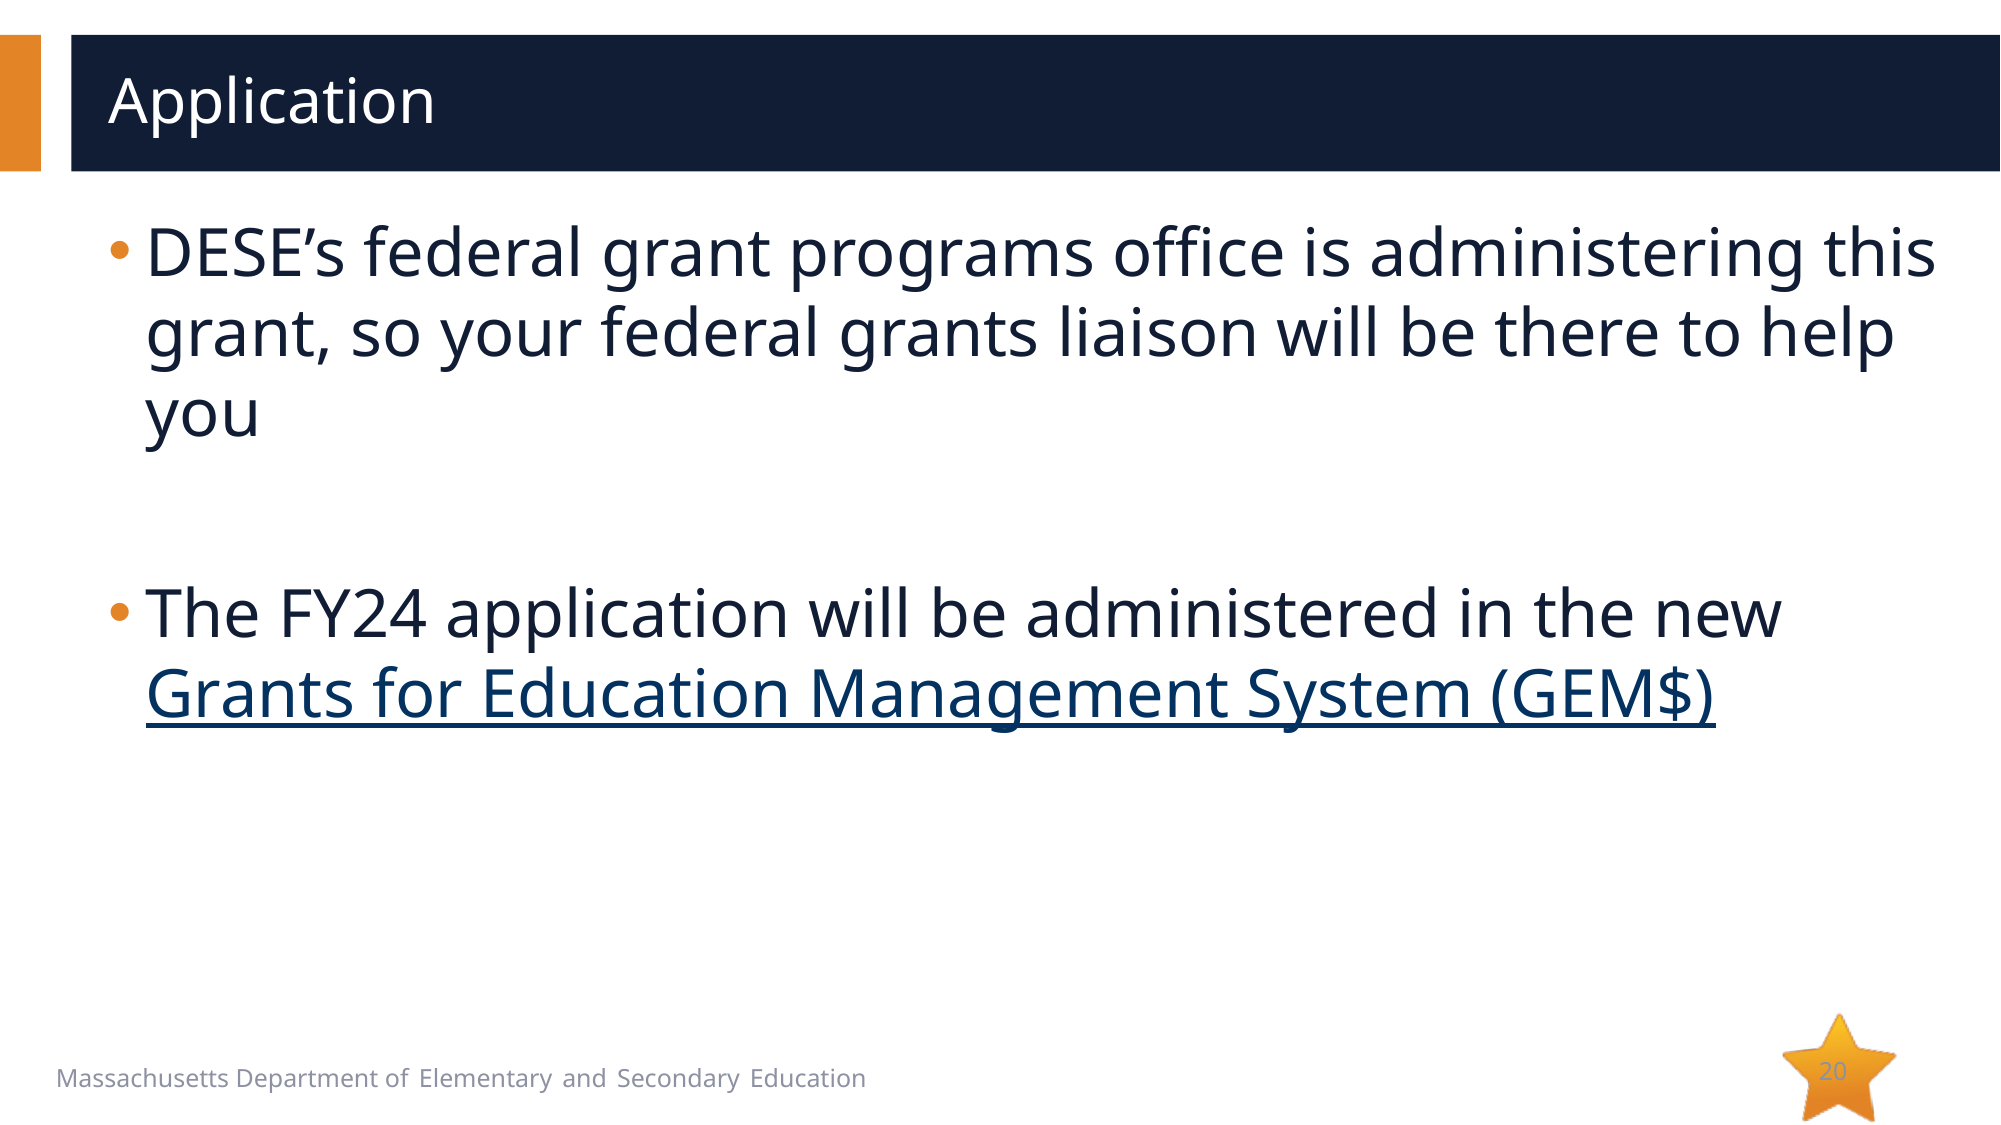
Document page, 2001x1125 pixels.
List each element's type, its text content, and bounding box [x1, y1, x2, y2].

slide_number 20 [1412, 1042, 1863, 1103]
title Application [93, 47, 1959, 159]
picture [1775, 1031, 1909, 1125]
list DESE’s federal grant programs office is administering this grant, so your federal grants liaison will be there to help you The FY24 application will be administered in the new Grants for Education Management System (GEM$) [93, 201, 1959, 1031]
